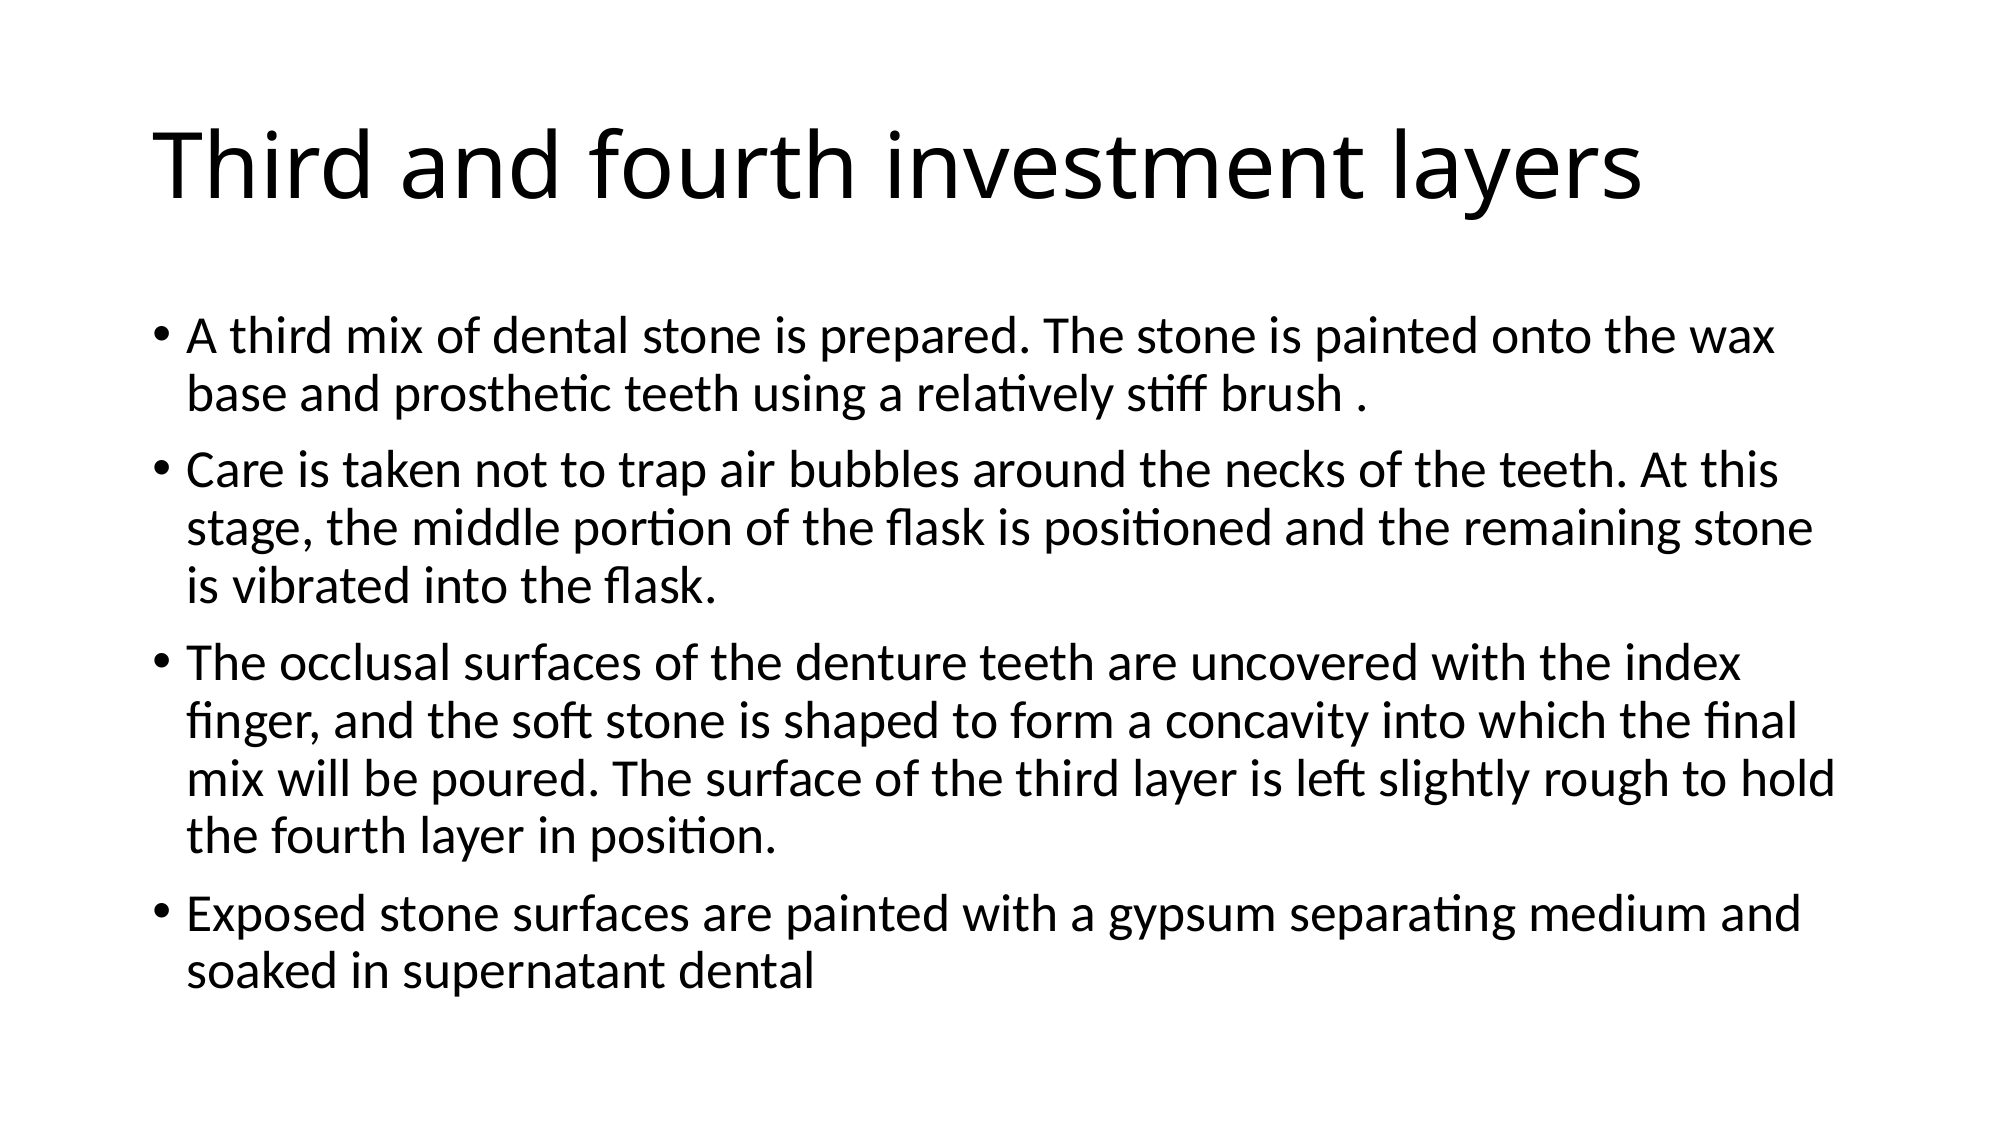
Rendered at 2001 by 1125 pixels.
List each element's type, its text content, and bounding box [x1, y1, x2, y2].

list A third mix of dental stone is prepared. The stone is painted onto the wax base and prosthetic teeth using a relatively stiff brush . Care is taken not to trap air bubbles around the necks of the teeth. At this stage, the middle portion of the flask is positioned and the remaining stone is vibrated into the flask. The occlusal surfaces of the denture teeth are uncovered with the index finger, and the soft stone is shaped to form a concavity into which the final mix will be poured. The surface of the third layer is left slightly rough to hold the fourth layer in position. Exposed stone surfaces are painted with a gypsum separating medium and soaked in supernatant dental [137, 299, 1863, 1014]
title Third and fourth investment layers [137, 59, 1863, 278]
